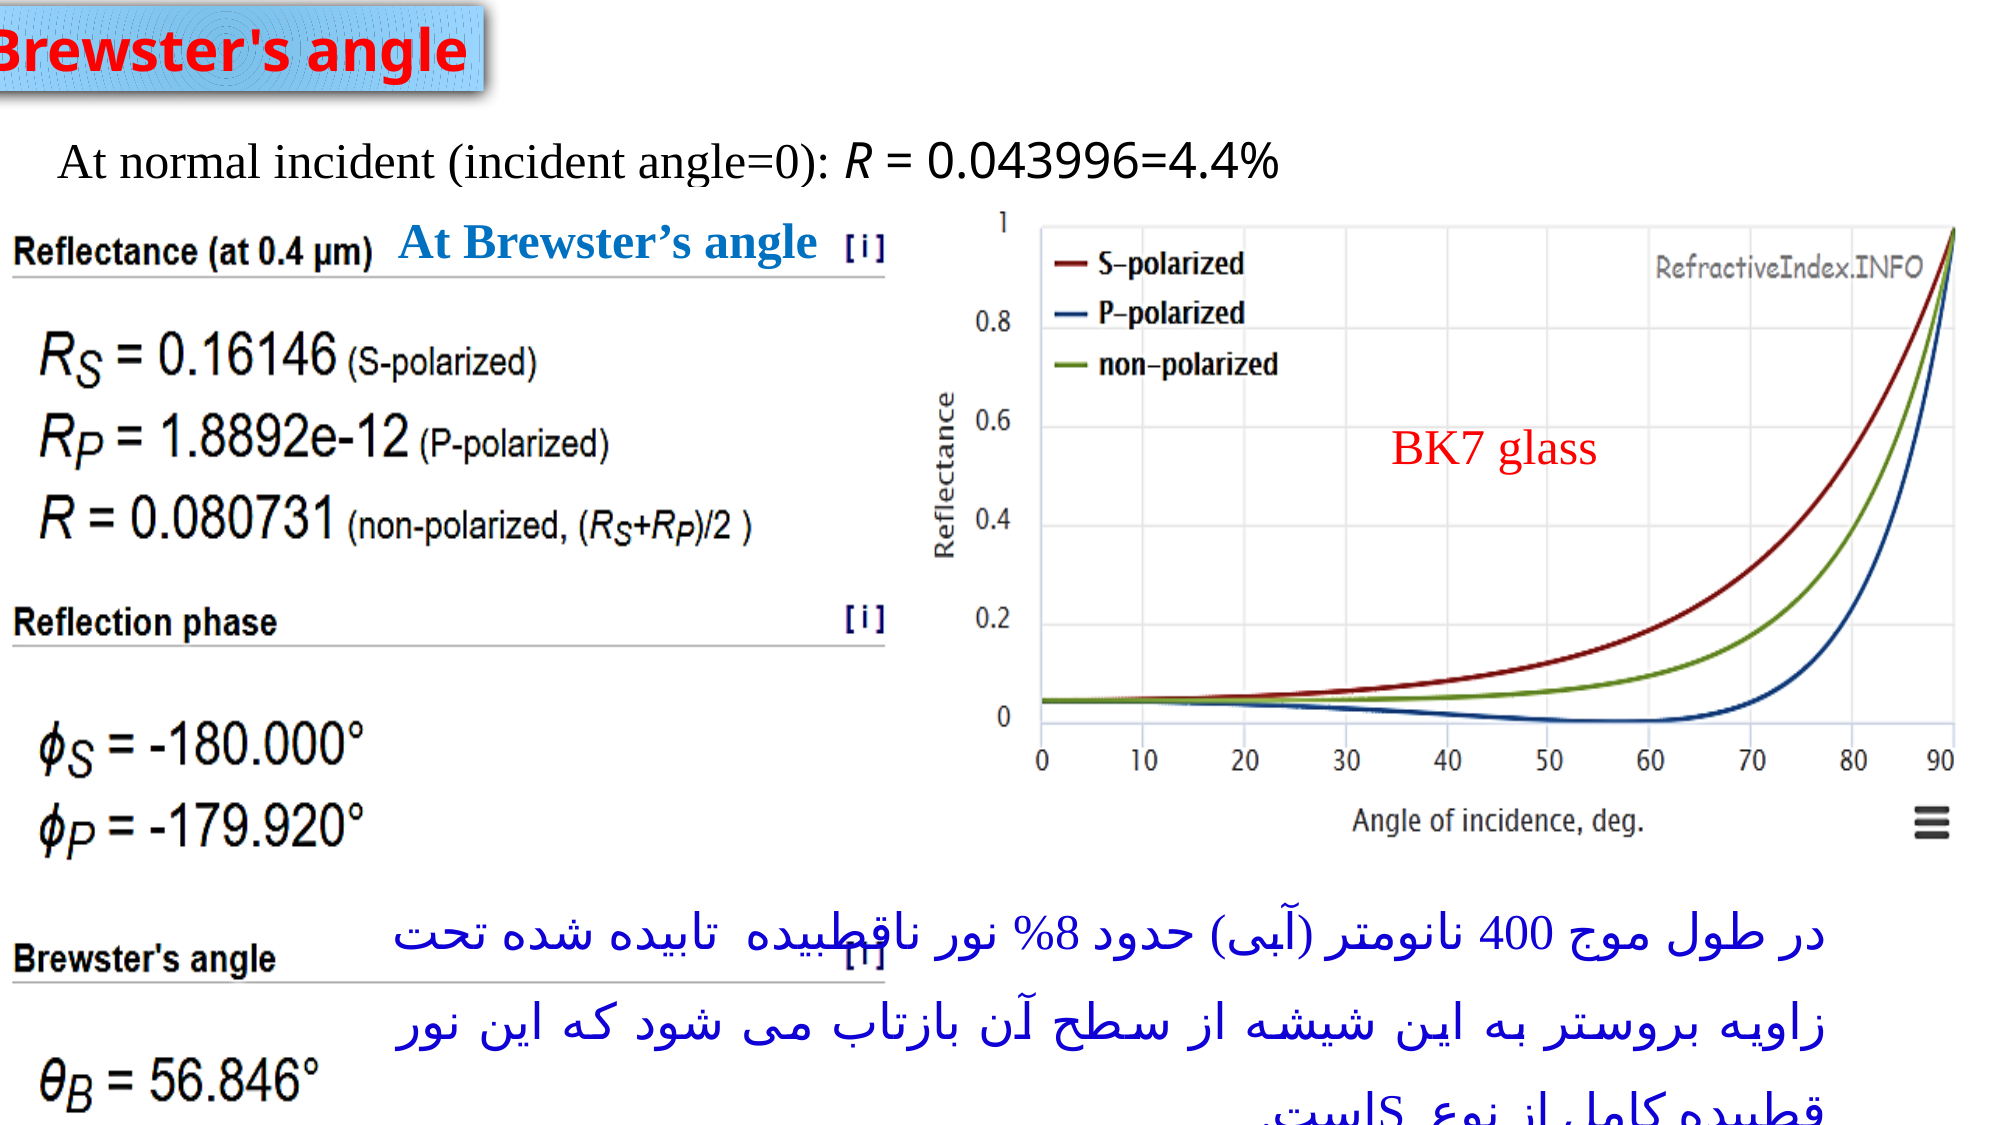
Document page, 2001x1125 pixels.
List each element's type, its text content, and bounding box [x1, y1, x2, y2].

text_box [11, 186, 1973, 1125]
text_box Brewster's angle [0, 5, 484, 92]
text_box At normal incident (incident angle=0): R = 0.043996=4.4% [42, 122, 1296, 180]
